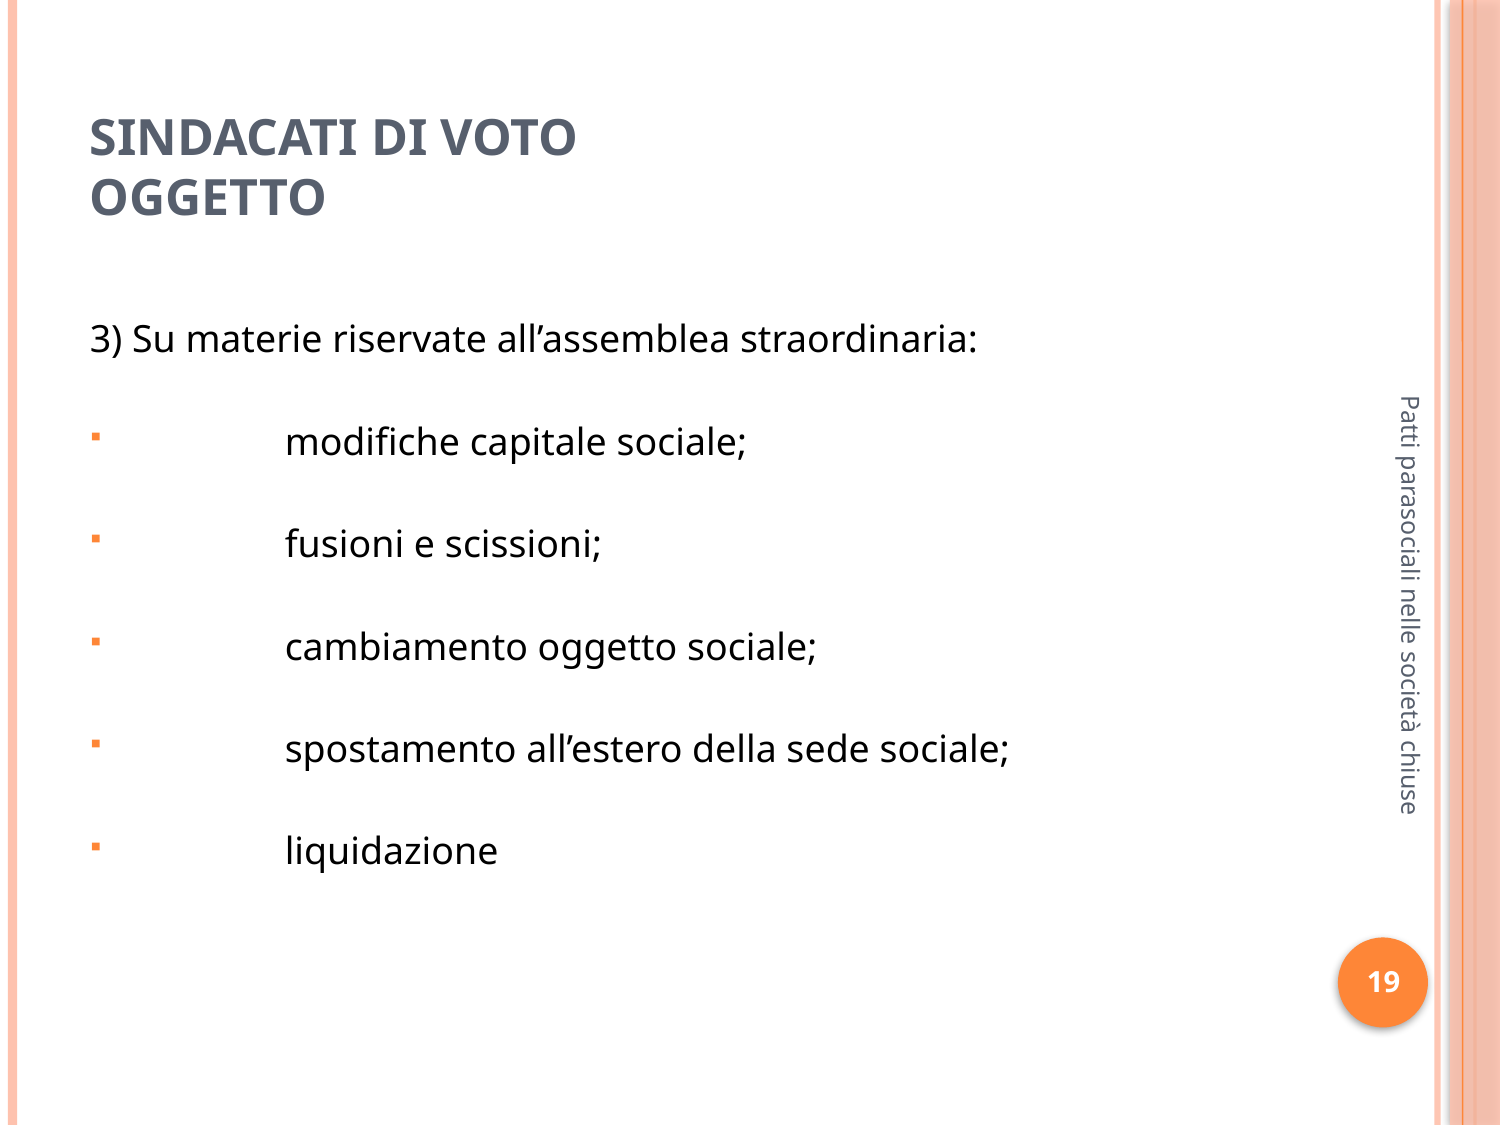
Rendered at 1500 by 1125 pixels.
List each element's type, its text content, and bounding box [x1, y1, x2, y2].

list 3) Su materie riservate all’assemblea straordinaria: modifiche capitale sociale; fusioni e scissioni; cambiamento oggetto sociale; spostamento all’estero della sede sociale; liquidazione [75, 262, 1300, 1062]
footer Patti parasociali nelle società chiuse [1379, 380, 1440, 906]
title Sindacati di voto oggetto [75, 45, 1300, 233]
slide_number 19 [1333, 940, 1434, 1027]
